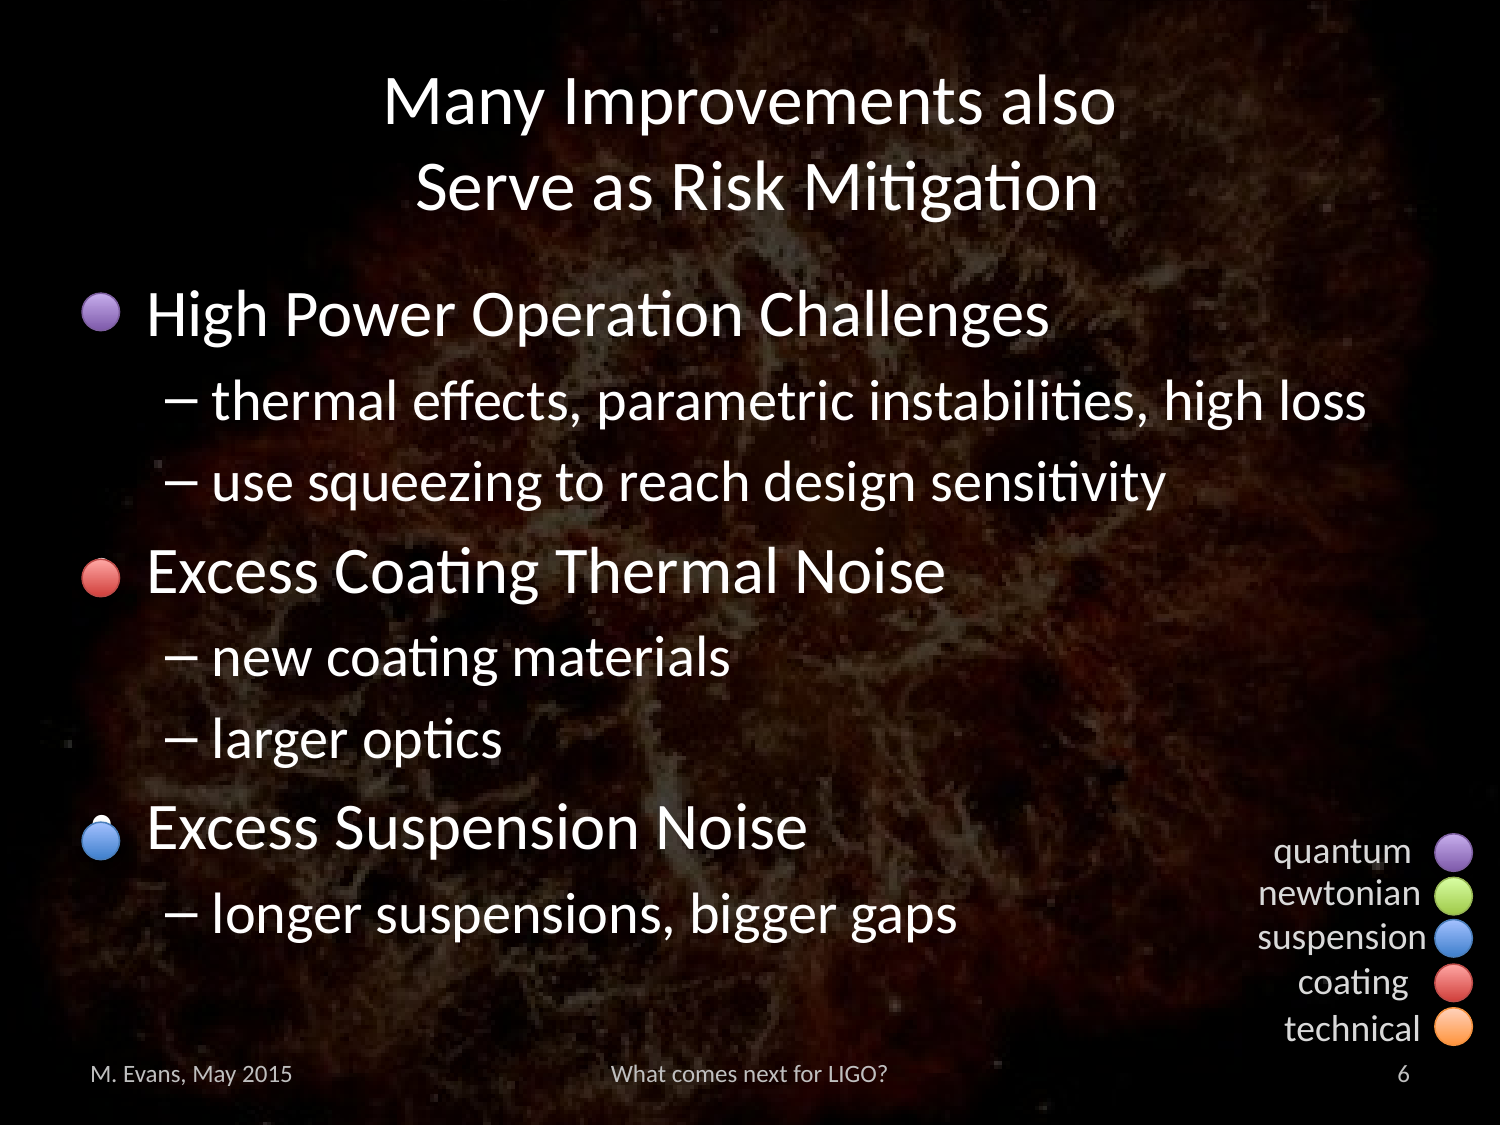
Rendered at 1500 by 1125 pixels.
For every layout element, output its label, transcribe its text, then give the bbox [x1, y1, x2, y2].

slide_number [75, 1042, 425, 1103]
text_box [1241, 818, 1473, 1058]
slide_number 6 [1074, 1042, 1425, 1103]
text_box [81, 292, 121, 332]
title Many Improvements also Serve as Risk Mitigation [75, 45, 1425, 233]
footer What comes next for LIGO? [512, 1042, 988, 1103]
list High Power Operation Challenges thermal effects, parametric instabilities, high loss use squeezing to reach design sensitivity Excess Coating Thermal Noise new coating materials larger optics Excess Suspension Noise longer suspensions, bigger gaps [75, 262, 1425, 1005]
text_box [81, 821, 121, 861]
picture [0, 0, 1500, 1125]
text_box [81, 558, 121, 598]
